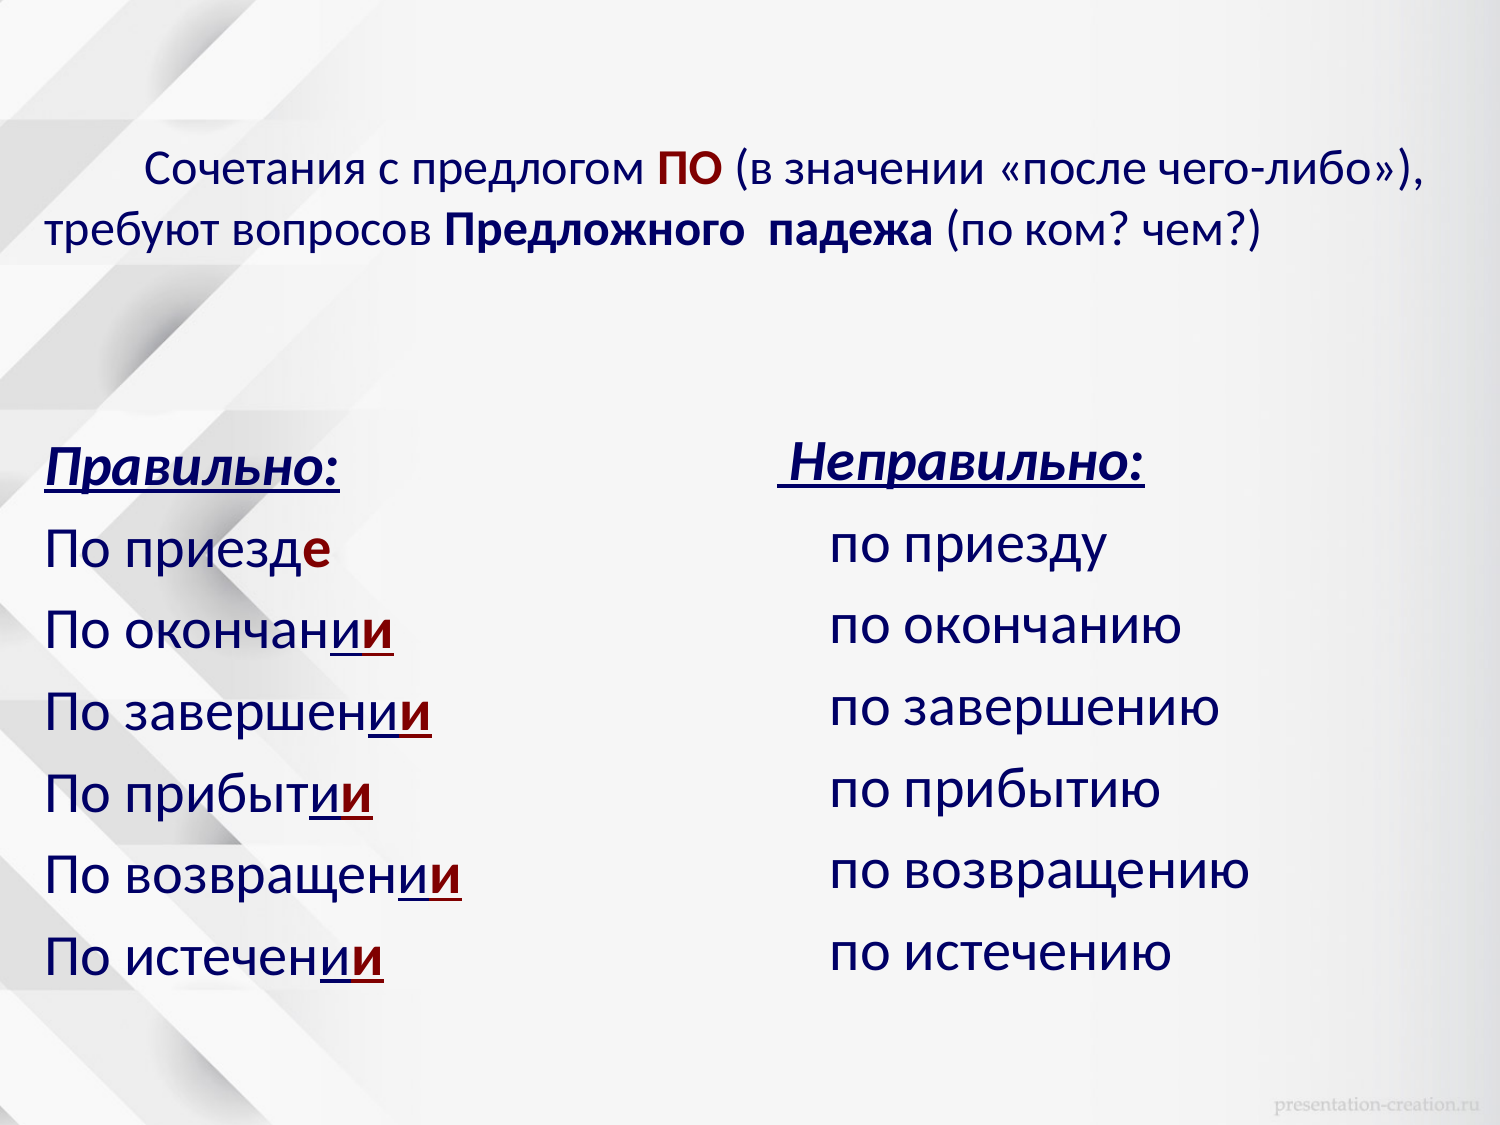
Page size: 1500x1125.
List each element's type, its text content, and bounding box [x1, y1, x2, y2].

picture [0, 0, 1500, 1125]
title Сочетания с предлогом ПО (в значении «после чего-либо»), требуют вопросов Предложного падежа (по ком? чем?) [29, 125, 1483, 338]
list Правильно: По приезде По окончании По завершении По прибытии По возвращении По истечении [29, 338, 739, 1083]
list Неправильно: по приезду по окончанию по завершению по прибытию по возвращению по истечению [761, 333, 1471, 1083]
